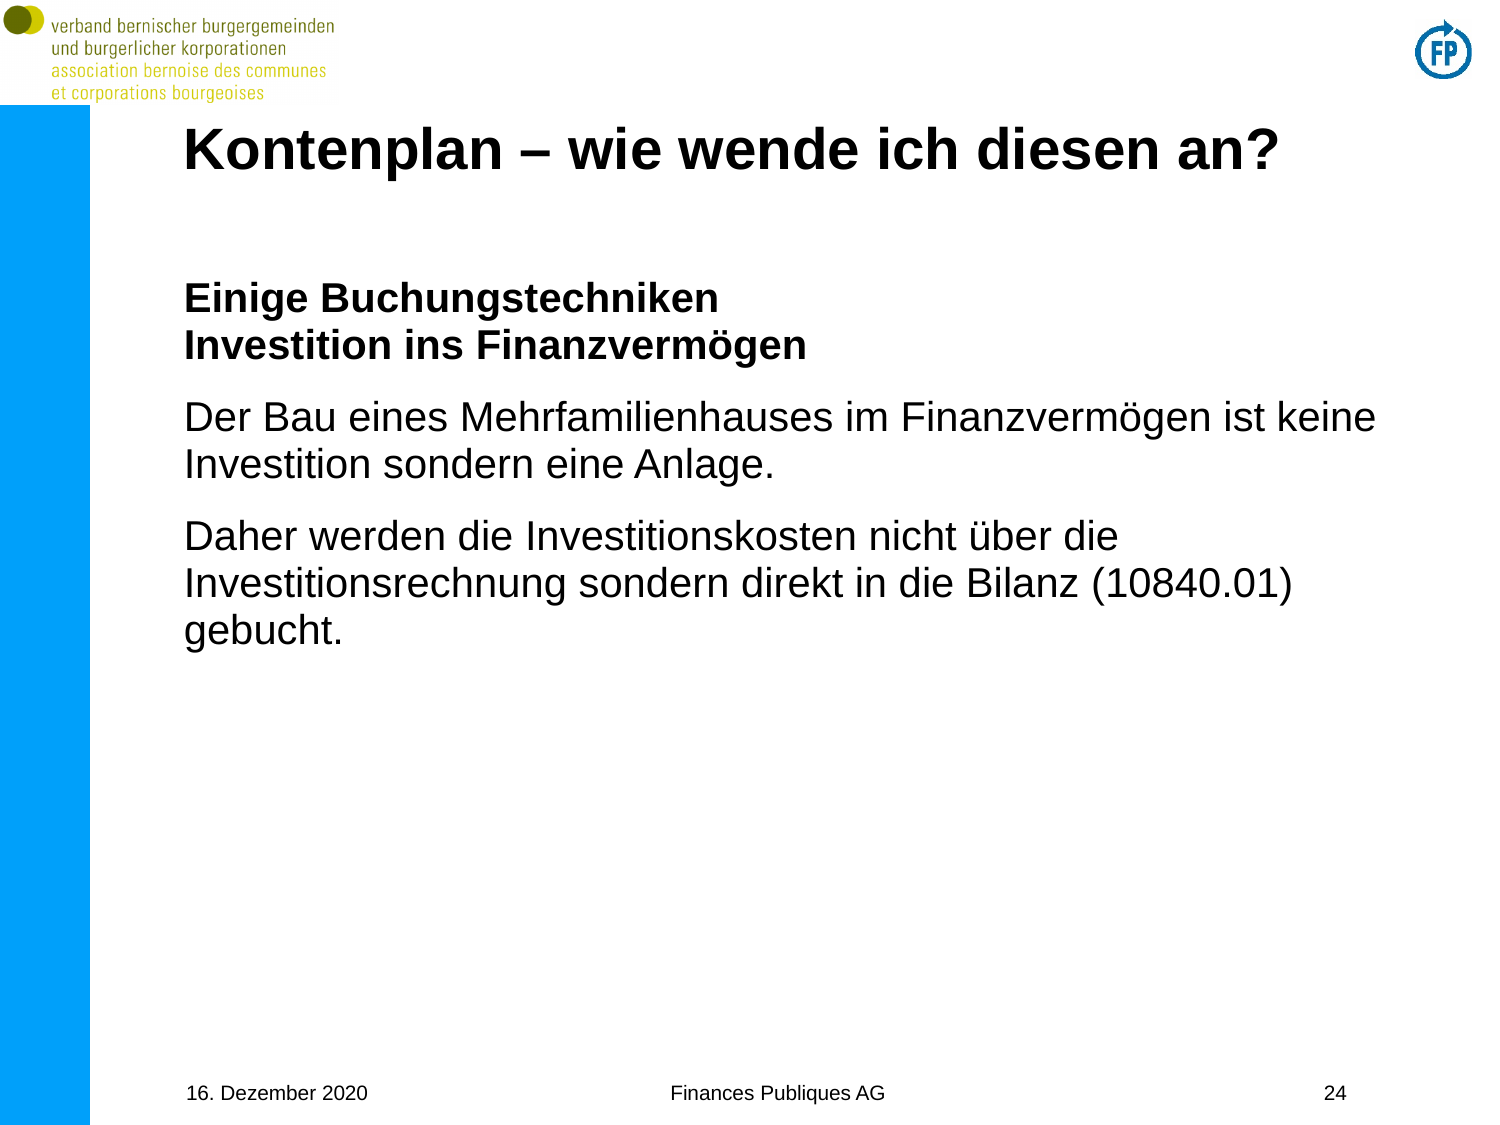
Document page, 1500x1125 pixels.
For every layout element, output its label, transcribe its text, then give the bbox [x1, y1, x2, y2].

footer Finances Publiques AG [427, 1086, 1129, 1125]
title Kontenplan – wie wende ich diesen an? [168, 112, 1351, 265]
slide_number 16. Dezember 2020 [171, 1086, 391, 1125]
text_box Einige Buchungstechniken Investition ins Finanzvermögen Der Bau eines Mehrfamilienhauses im Finanzvermögen ist keine Investition sondern eine Anlage. Daher werden die Investitionskosten nicht über die Investitionsrechnung sondern direkt in die Bilanz (10840.01) gebucht. [168, 267, 1431, 1086]
picture [1415, 19, 1472, 79]
picture [0, 0, 339, 105]
slide_number 24 [1165, 1086, 1362, 1125]
